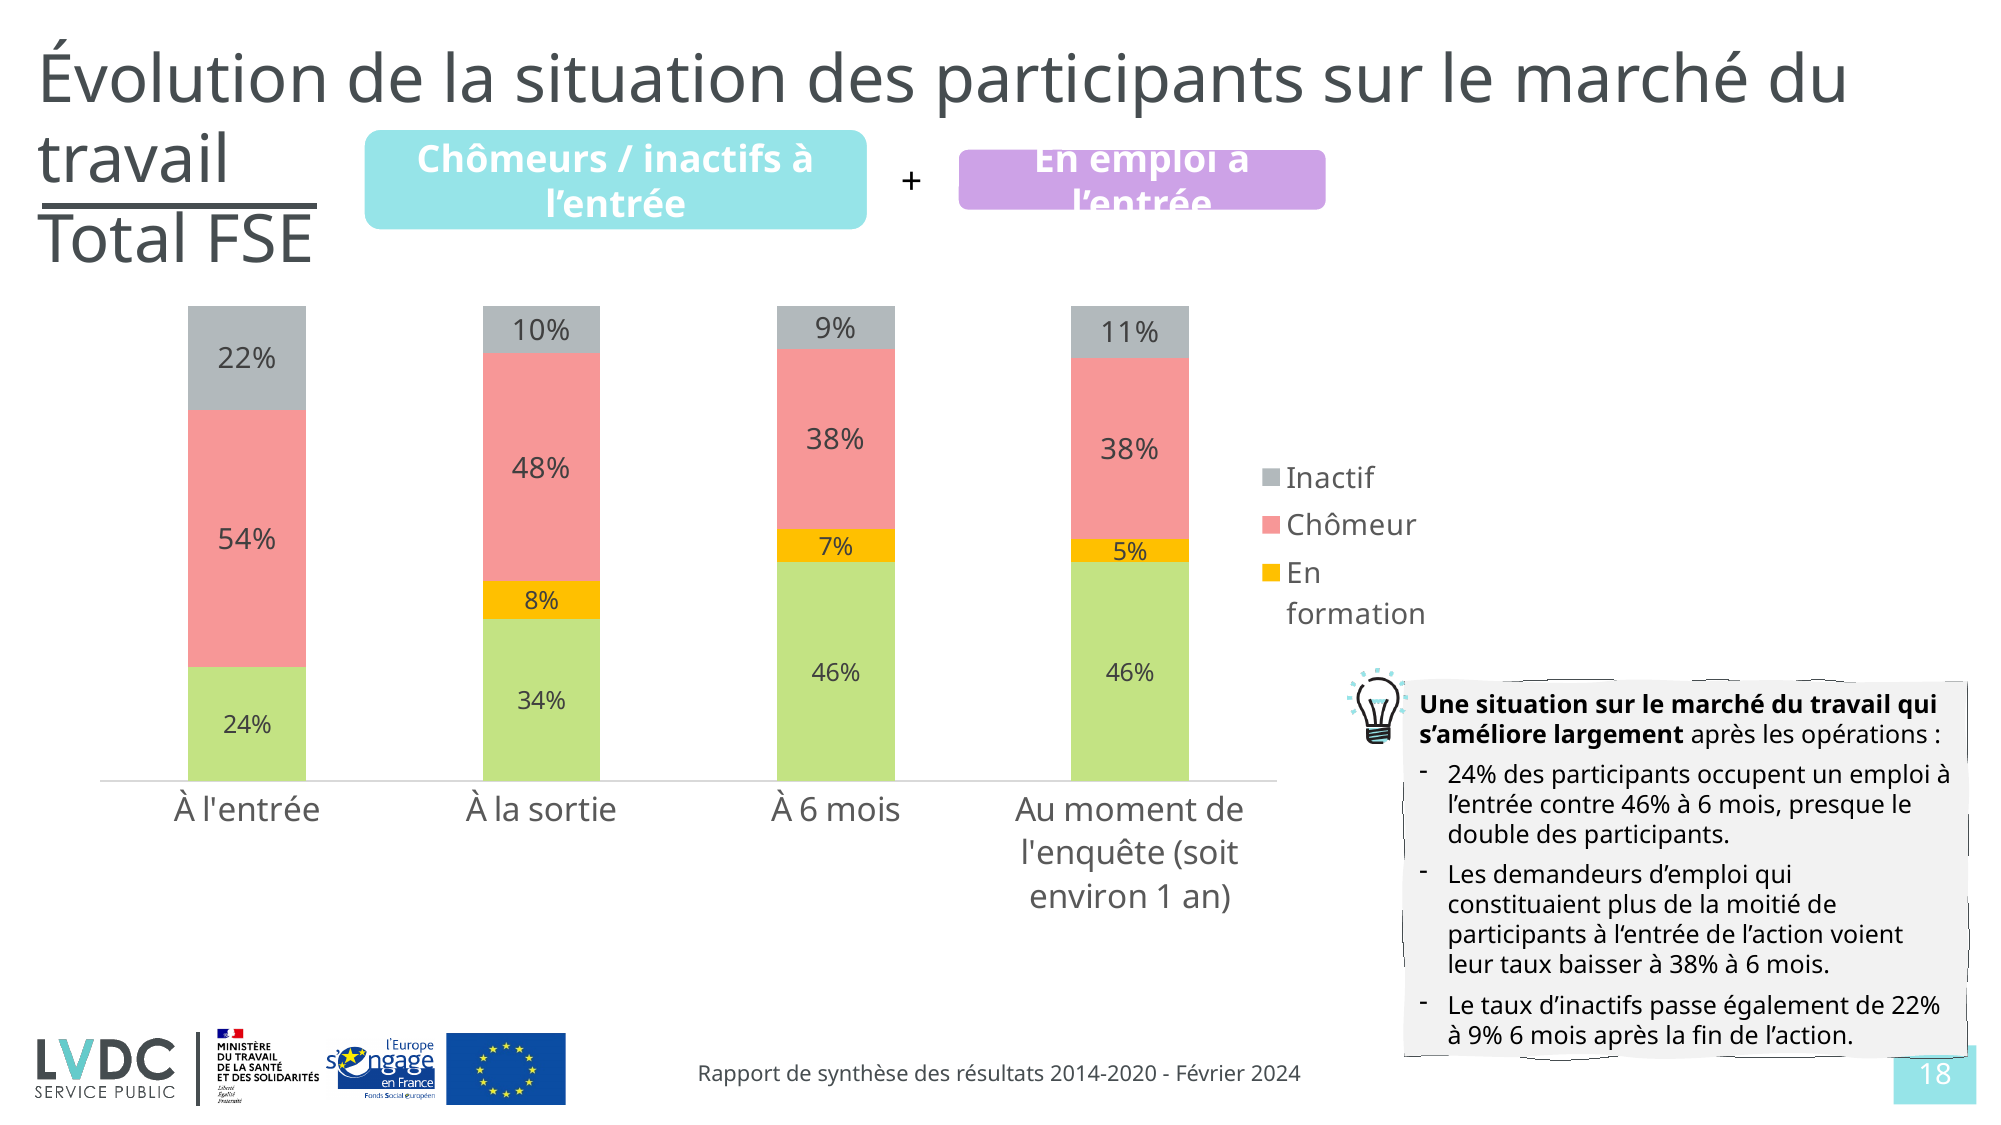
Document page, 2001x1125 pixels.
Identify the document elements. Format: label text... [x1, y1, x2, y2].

picture [35, 1038, 175, 1100]
chart [71, 293, 1502, 931]
picture [446, 1033, 566, 1105]
picture [1347, 667, 1408, 744]
text_box + [886, 149, 940, 209]
text_box En emploi à l’entrée [956, 147, 1329, 213]
text_box Chômeurs / inactifs à l’entrée [362, 127, 870, 232]
text_box Une situation sur le marché du travail qui s’améliore largement après les opérations : 24% des participants occupent un emploi à l’entrée contre 46% à 6 mois, presque le double des participants. Les demandeurs d’emploi qui constituaient plus de la moitié de participants à l‘entrée de l’action voient leur taux baisser à 38% à 6 mois. Le taux d’inactifs passe également de 22% à 9% 6 mois après la fin de l’action. [1402, 679, 1970, 1061]
picture [208, 1019, 435, 1112]
text_box Évolution de la situation des participants sur le marché du travail Total FSE [22, 28, 1971, 284]
